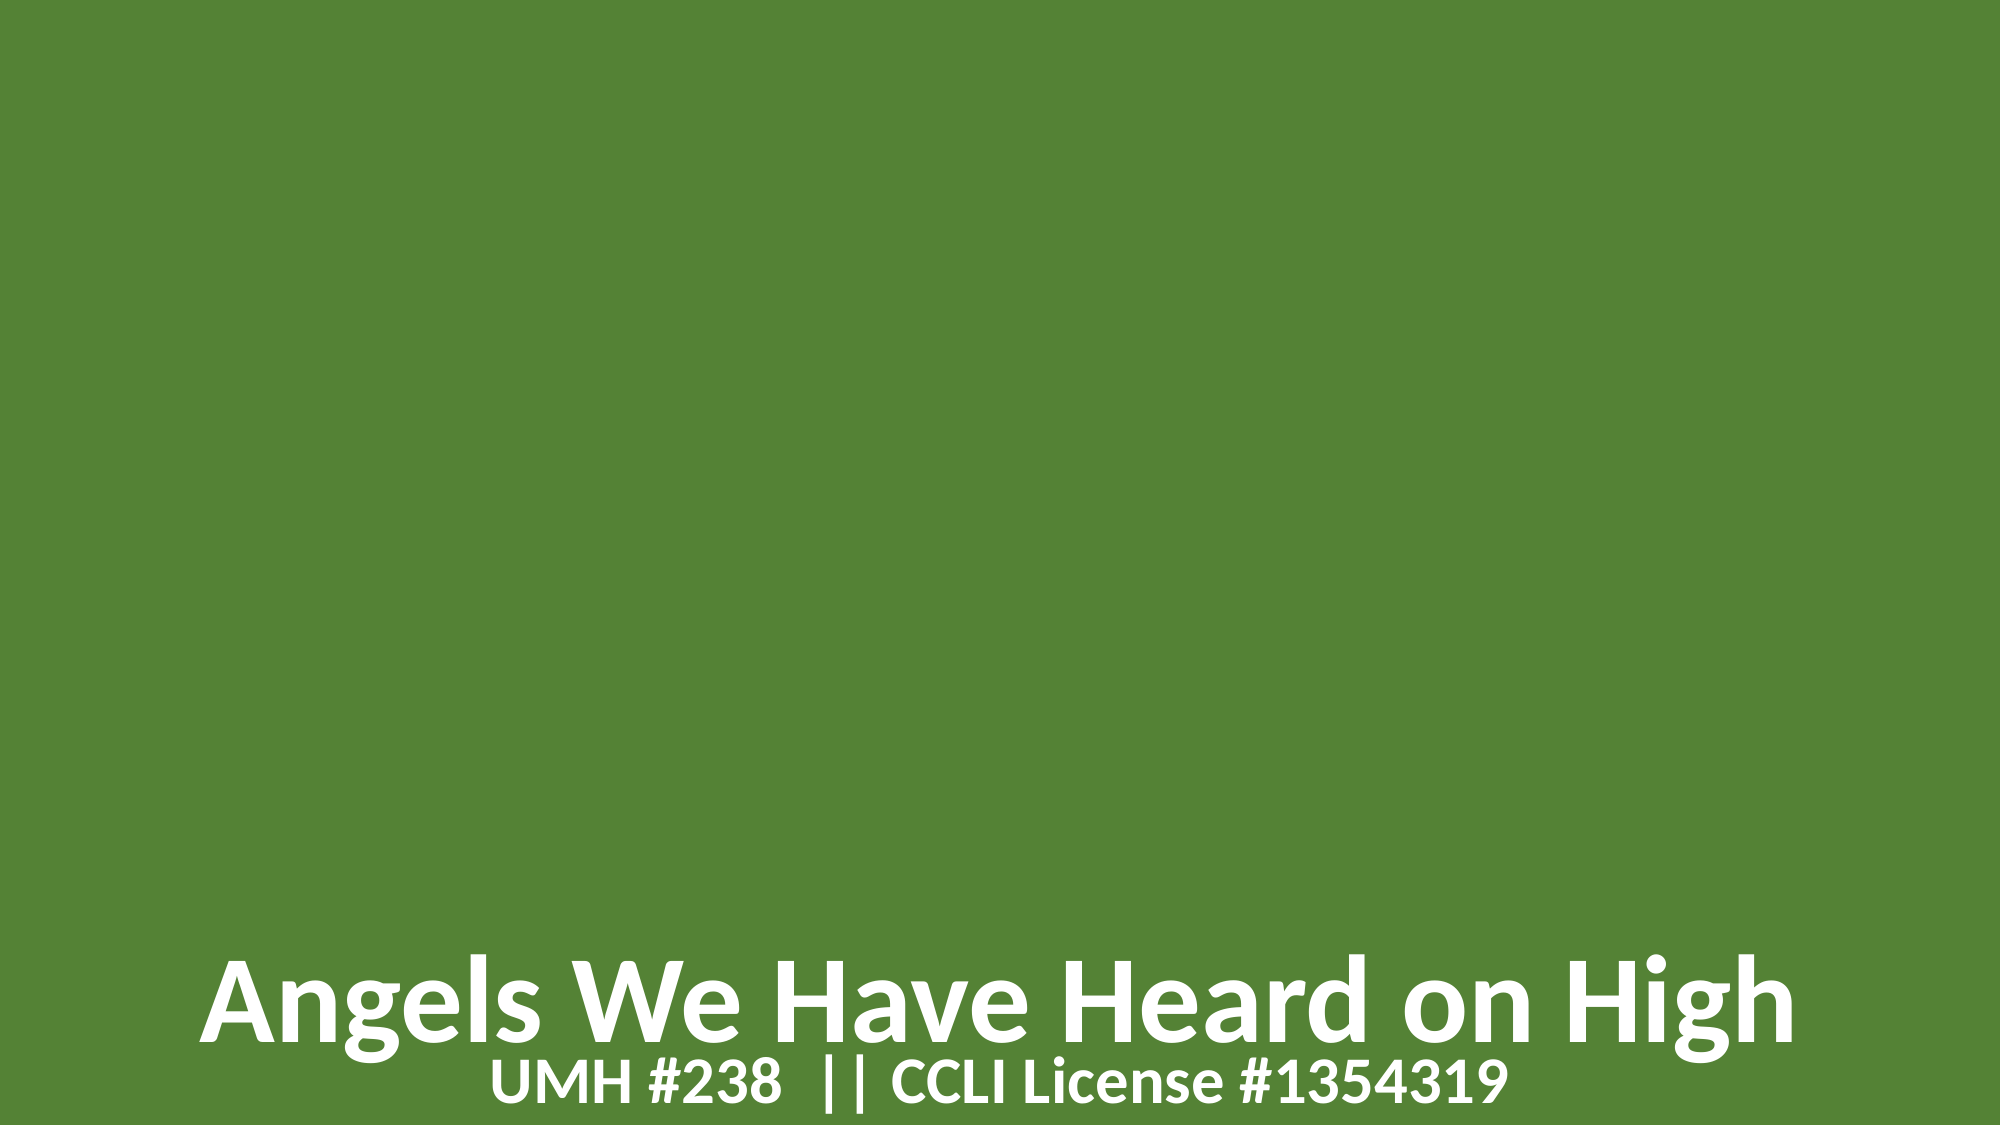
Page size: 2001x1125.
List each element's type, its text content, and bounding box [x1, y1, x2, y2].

text_box Angels We Have Heard on High [0, 910, 2000, 1029]
text_box UMH #238 || CCLI License #1354319 [0, 1029, 2000, 1124]
